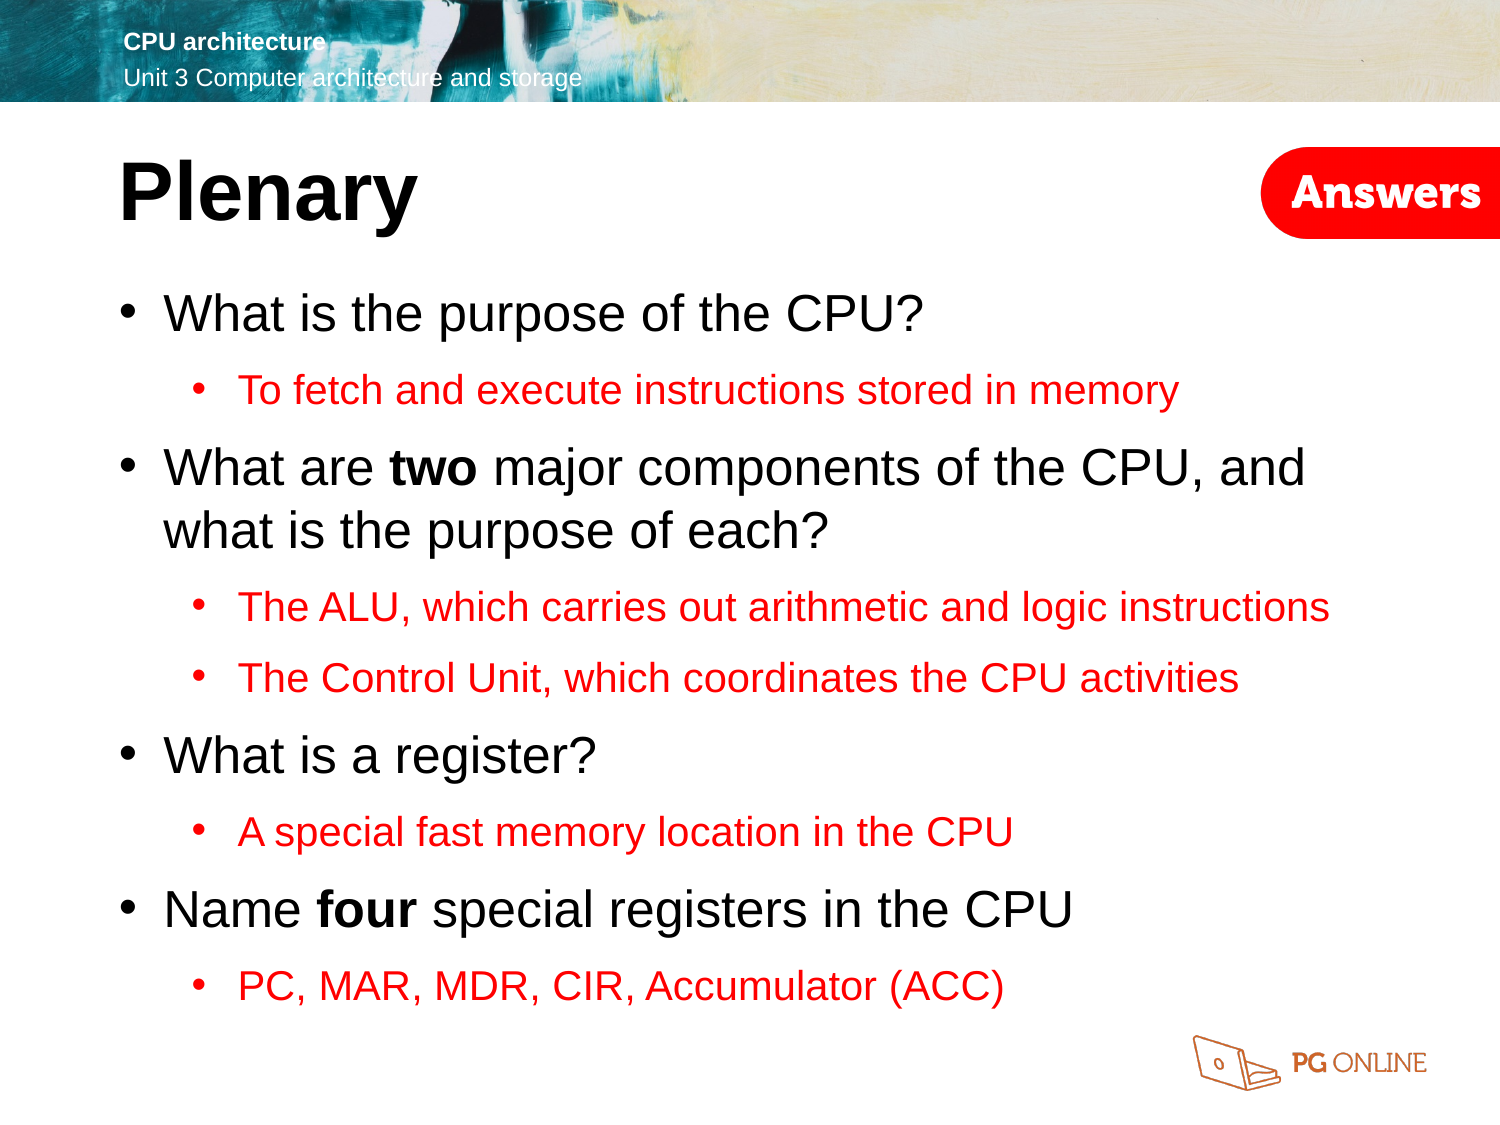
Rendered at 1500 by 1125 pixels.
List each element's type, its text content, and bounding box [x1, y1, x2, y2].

list Plenary [118, 148, 1401, 259]
picture [0, 0, 1500, 102]
list What is the purpose of the CPU? To fetch and execute instructions stored in memory What are two major components of the CPU, and what is the purpose of each? The ALU, which carries out arithmetic and logic instructions The Control Unit, which coordinates the CPU activities What is a register? A special fast memory location in the CPU Name four special registers in the CPU PC, MAR, MDR, CIR, Accumulator (ACC) [118, 279, 1398, 847]
picture [1260, 147, 1500, 239]
picture [1192, 1035, 1427, 1091]
